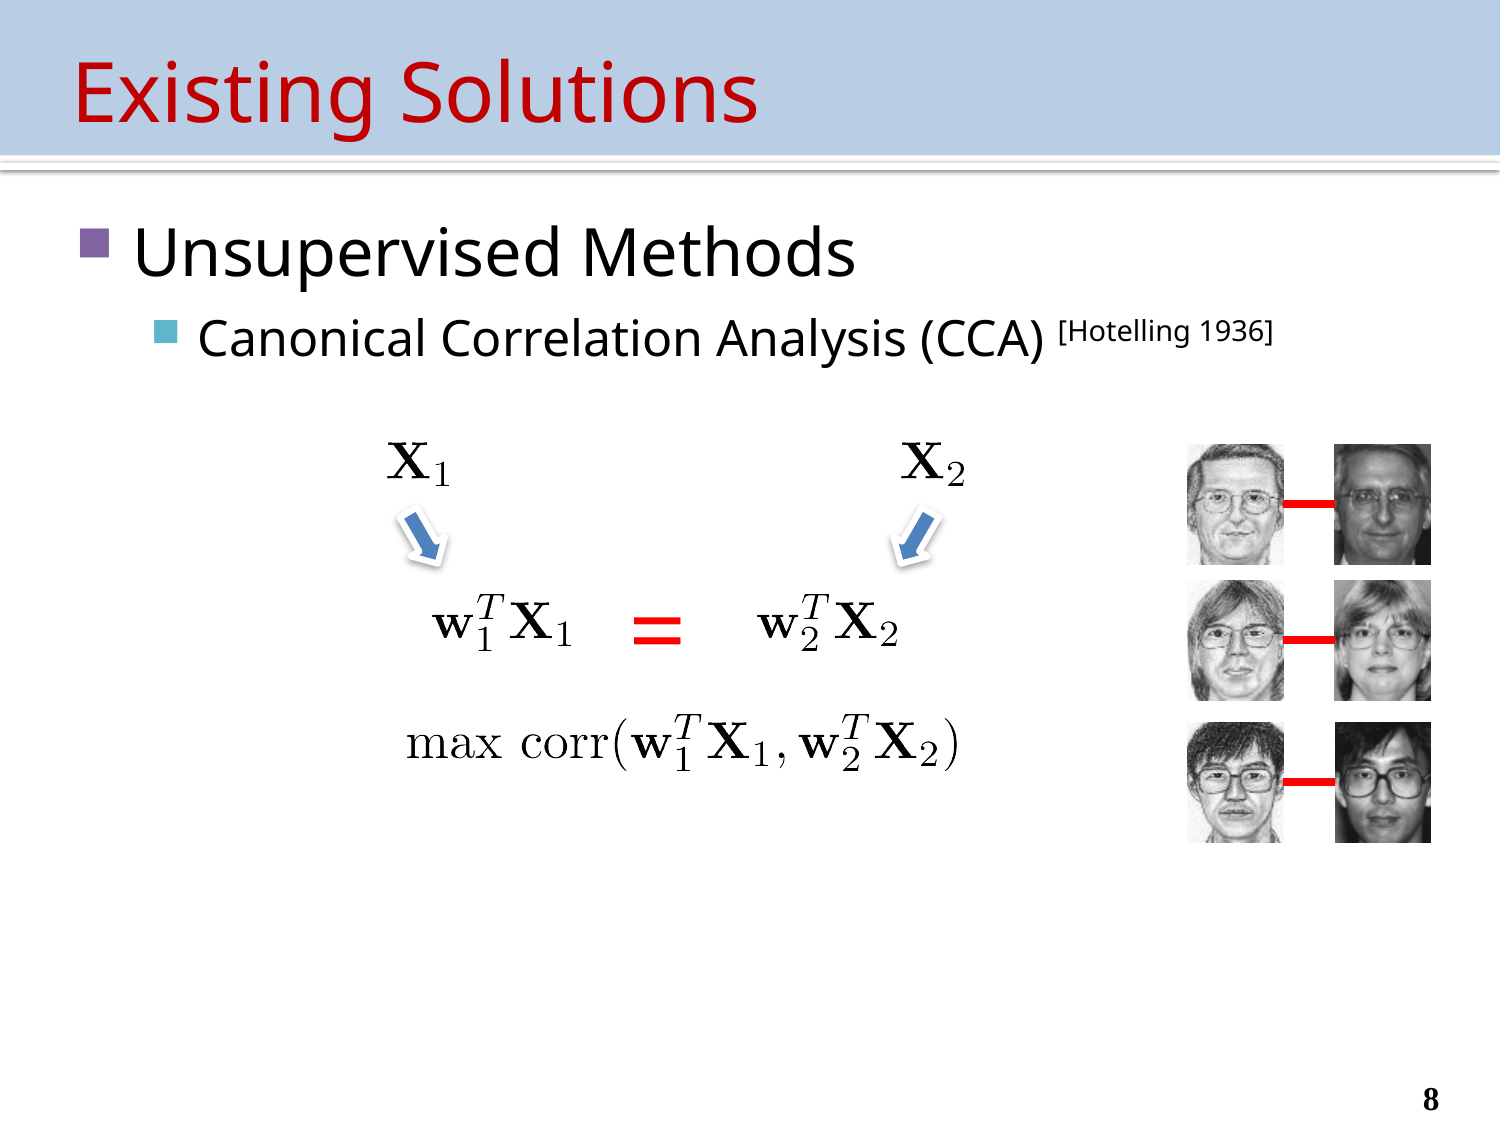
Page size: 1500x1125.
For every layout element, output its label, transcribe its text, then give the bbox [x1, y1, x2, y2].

title Existing Solutions [56, 35, 1483, 144]
picture [757, 594, 897, 651]
picture [387, 442, 449, 487]
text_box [1186, 444, 1432, 843]
list Unsupervised Methods Canonical Correlation Analysis (CCA) [Hotelling 1936] [60, 202, 1446, 1057]
picture [901, 442, 964, 487]
picture [432, 594, 571, 651]
picture [407, 714, 957, 771]
text_box [890, 504, 942, 567]
text_box [396, 504, 449, 567]
text_box = [615, 557, 702, 693]
